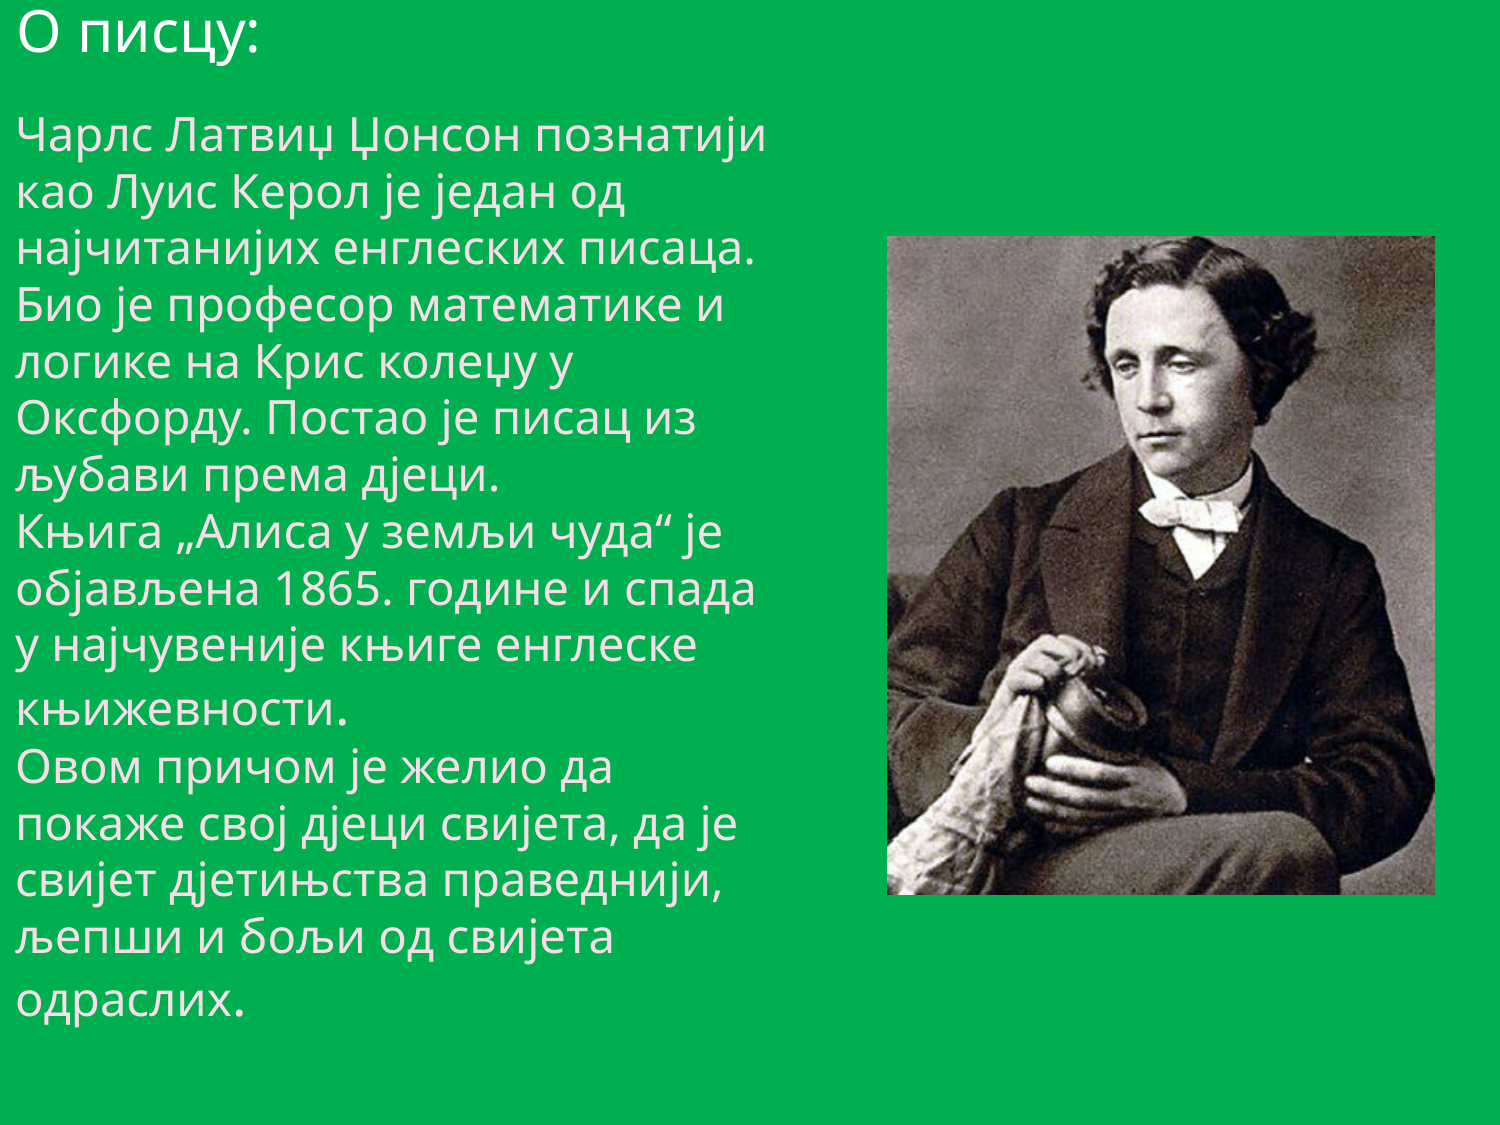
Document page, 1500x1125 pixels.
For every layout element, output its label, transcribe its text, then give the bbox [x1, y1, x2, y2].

picture [887, 236, 1435, 896]
text_box О писцу: [2, 0, 1090, 72]
title Чарлс Латвиџ Џонсон познатији као Луис Керол је један од најчитанијих енглеских писаца. Био је професор математике и логике на Крис колеџу у Оксфорду. Постао је писац из љубави према дјеци. Књига „Алиса у земљи чуда“ је објављена 1865. године и спада у најчувеније књиге енглеске књижевности. Овом причом је желио да покаже свој дјеци свијета, да је свијет дјетињства праведнији, љепши и бољи од свијета одраслих. [0, 89, 807, 1043]
